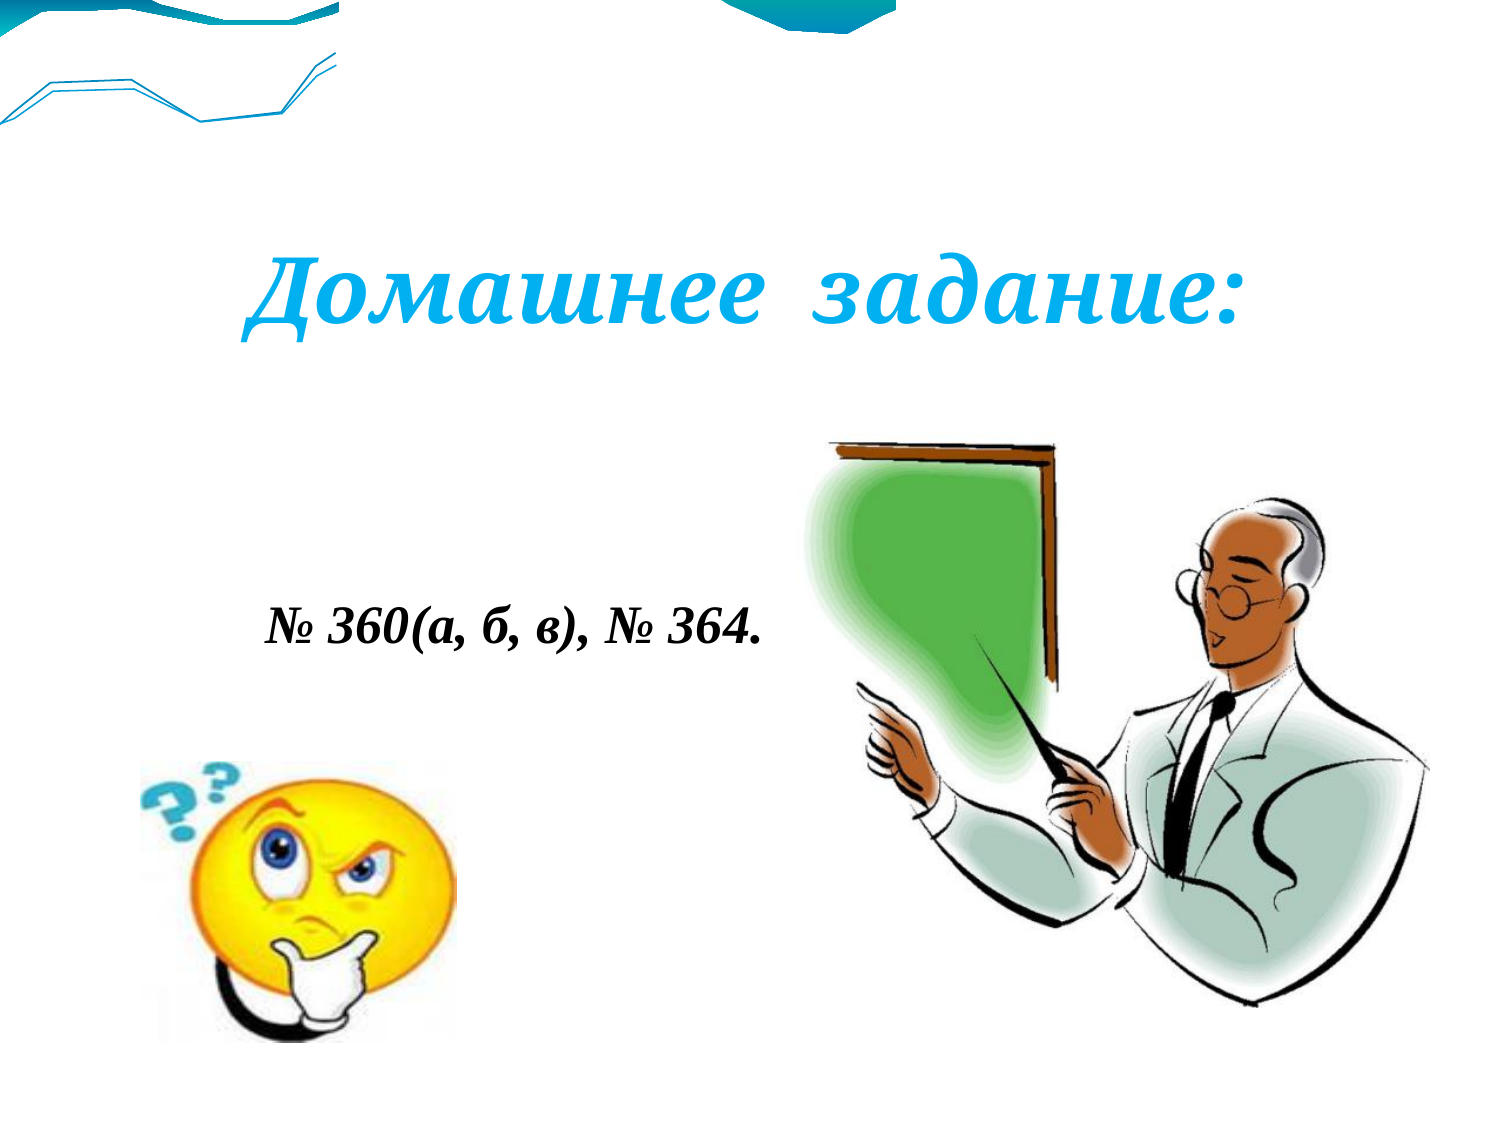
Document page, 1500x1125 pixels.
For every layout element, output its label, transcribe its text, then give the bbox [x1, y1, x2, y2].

title Домашнее задание: [74, 234, 1425, 317]
list № 360(а, б, в), № 364. [74, 317, 1425, 926]
picture [140, 761, 458, 1043]
picture [796, 433, 1430, 1008]
